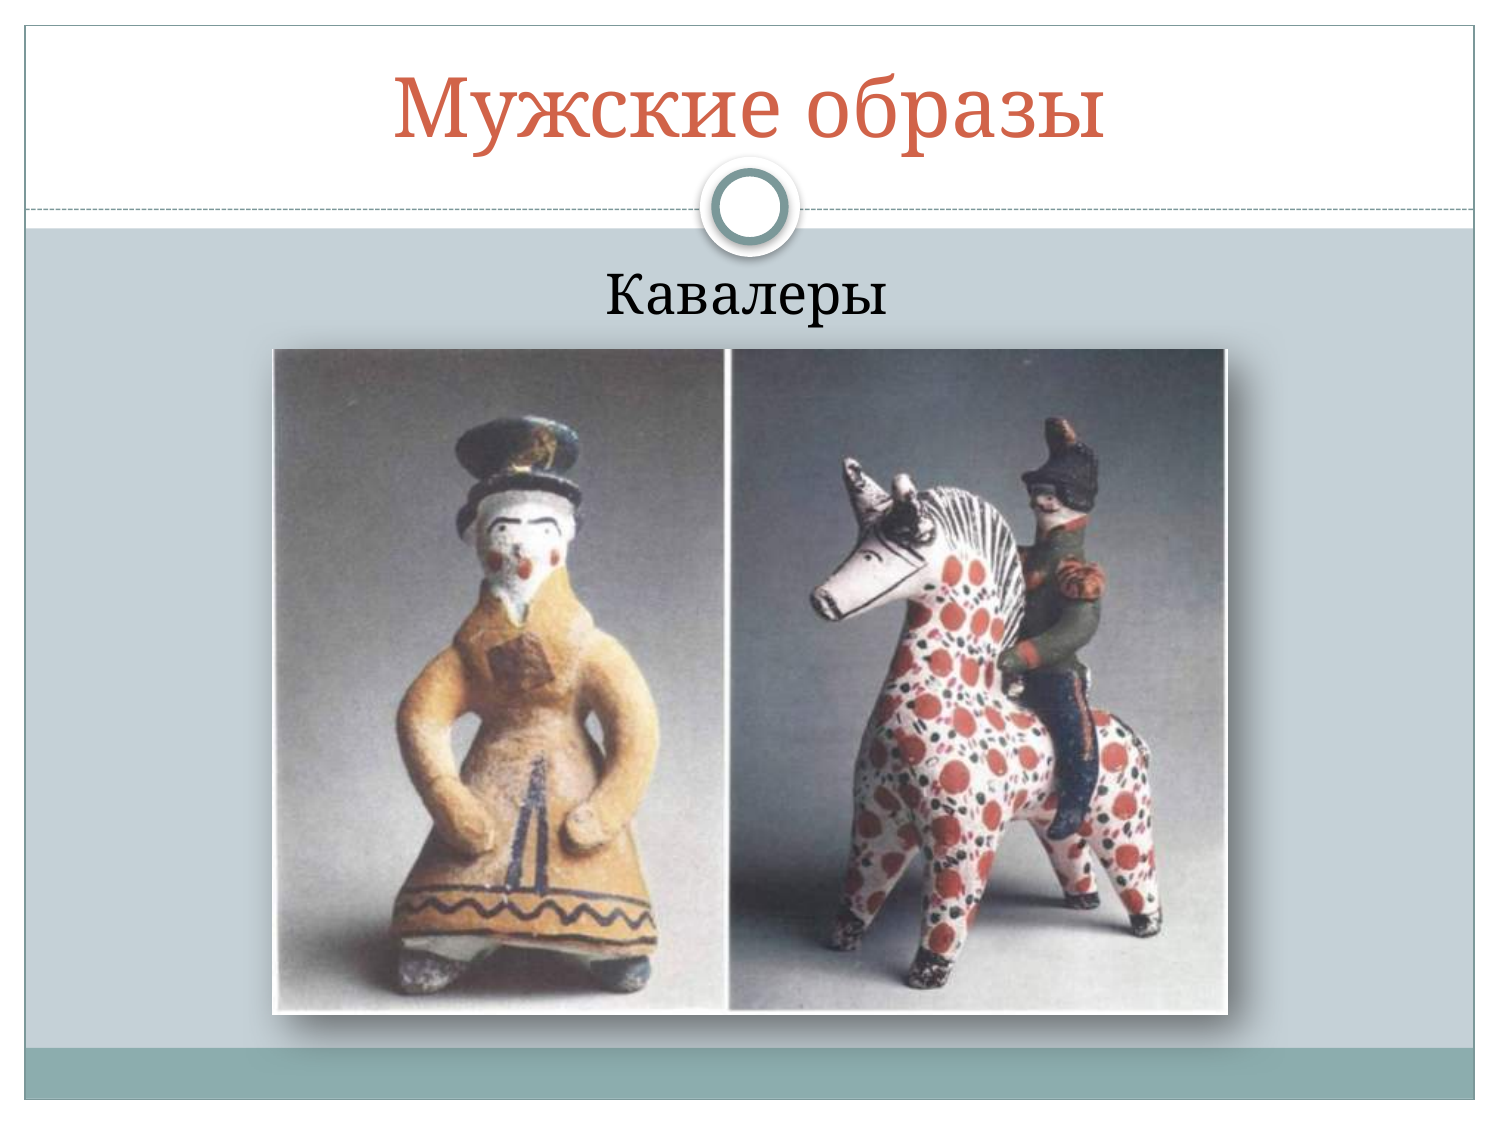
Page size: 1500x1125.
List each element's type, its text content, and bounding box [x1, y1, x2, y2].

picture [272, 349, 1228, 1015]
title Мужские образы [49, 37, 1450, 162]
list Кавалеры [49, 250, 1445, 1001]
